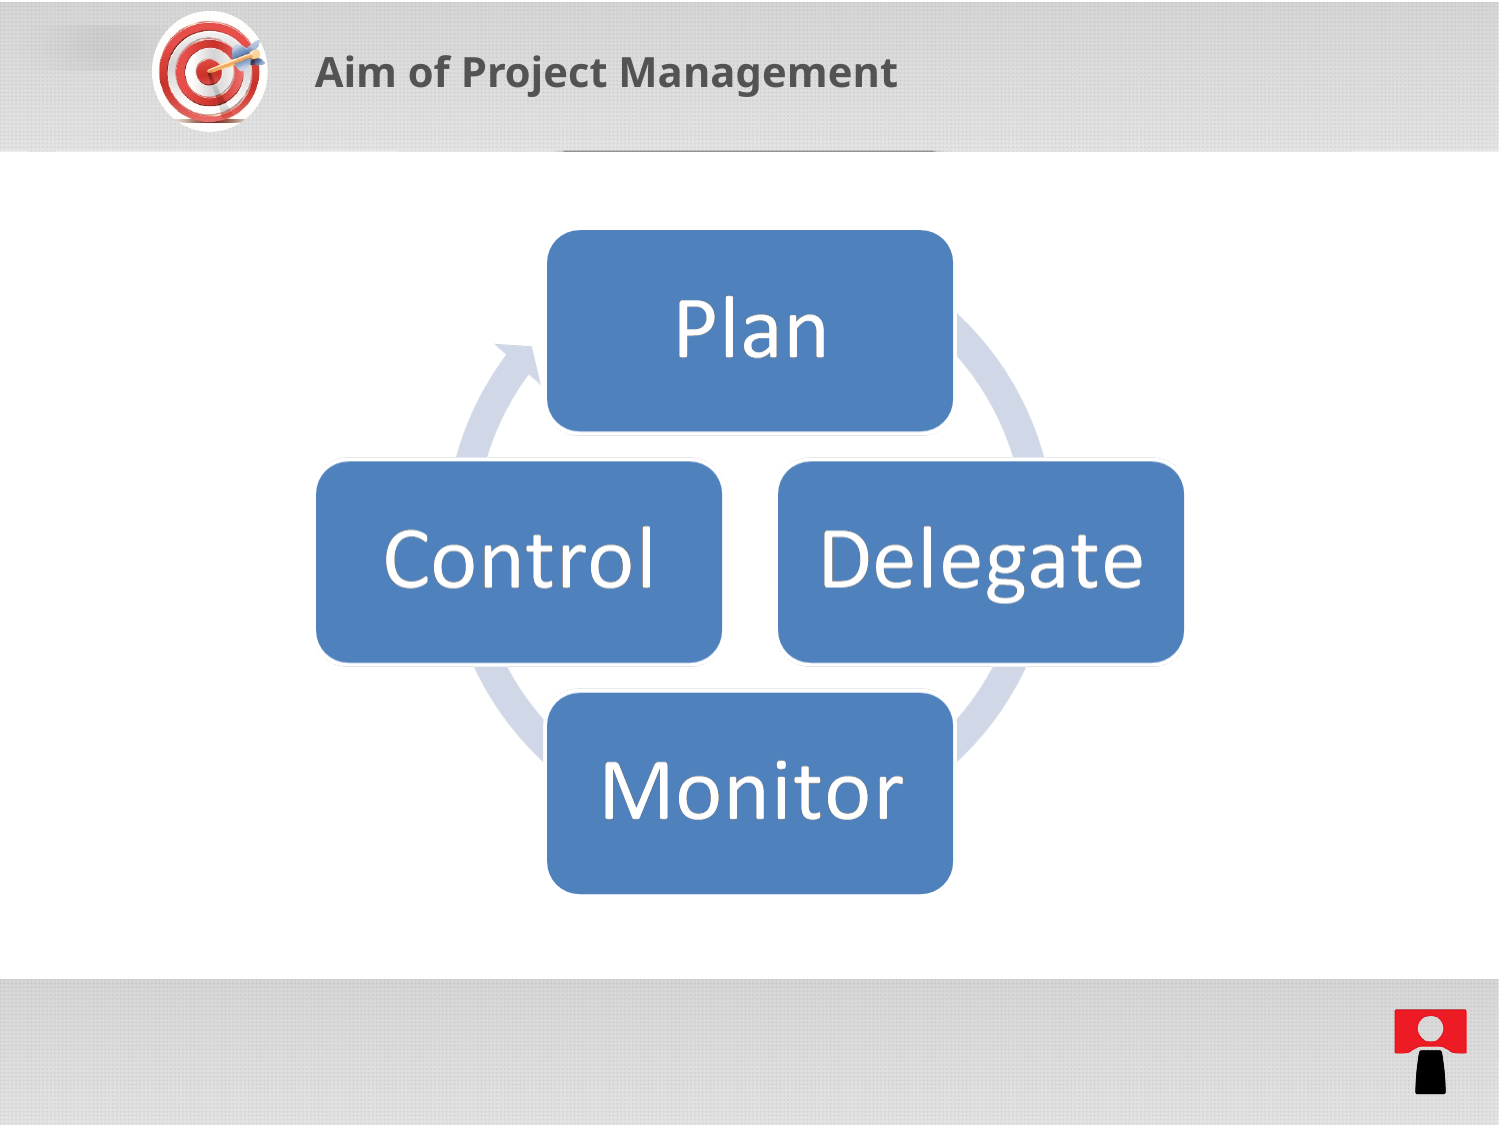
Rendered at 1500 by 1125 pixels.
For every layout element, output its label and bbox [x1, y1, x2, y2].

picture [0, 979, 1500, 1125]
picture [0, 2, 1500, 152]
picture [248, 225, 1251, 899]
